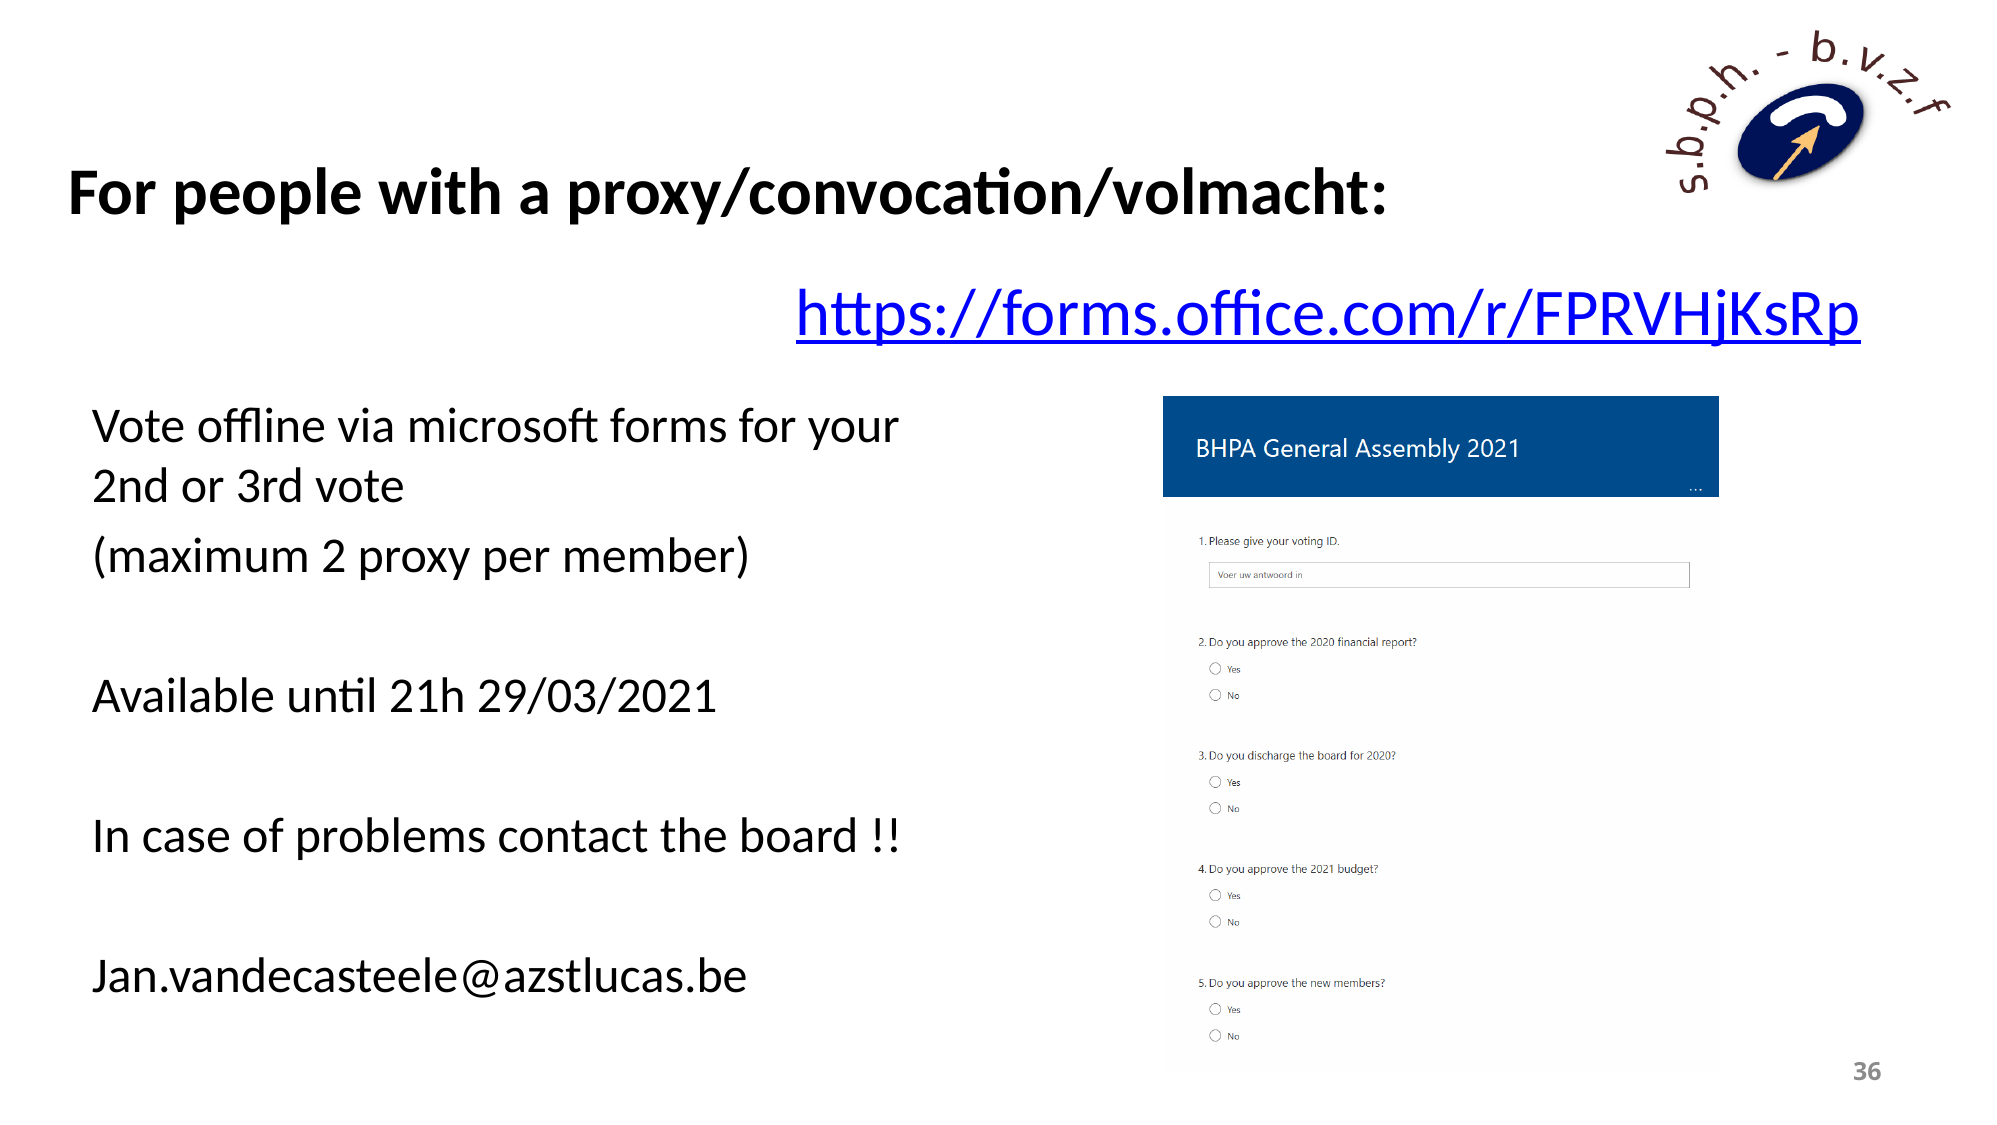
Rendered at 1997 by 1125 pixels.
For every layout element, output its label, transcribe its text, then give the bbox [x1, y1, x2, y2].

picture [1657, 19, 1956, 210]
picture [1163, 396, 1719, 1072]
list Vote offline via microsoft forms for your 2nd or 3rd vote (maximum 2 proxy per member) Available until 21h 29/03/2021 In case of problems contact the board !! Jan.vandecasteele@azstlucas.be [76, 385, 999, 657]
slide_number 36 [1430, 1042, 1897, 1103]
list https://forms.office.com/r/FPRVHjKsRp [780, 74, 1944, 1035]
title For people with a proxy/convocation/volmacht: [53, 44, 1484, 236]
